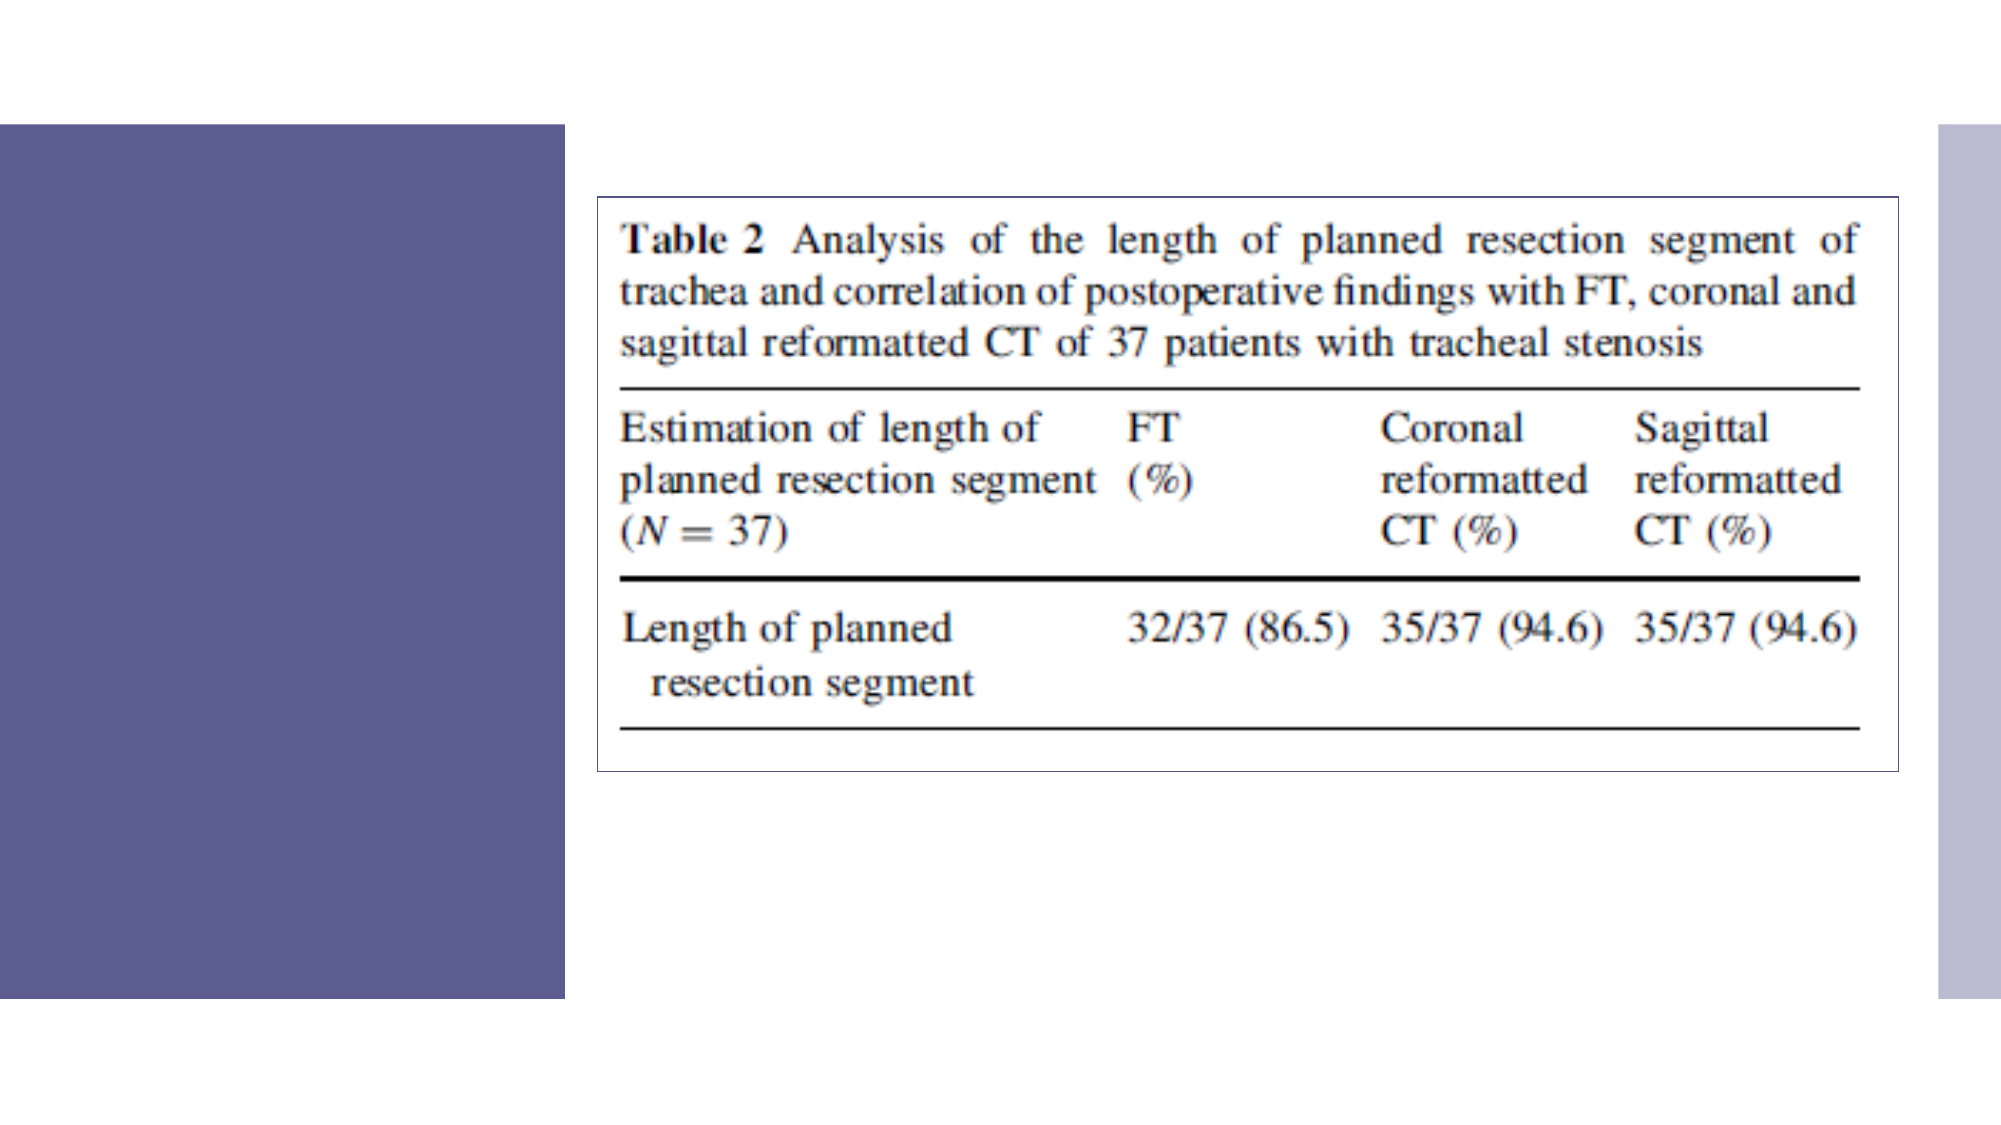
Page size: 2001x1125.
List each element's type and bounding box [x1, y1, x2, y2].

picture [597, 197, 1899, 771]
